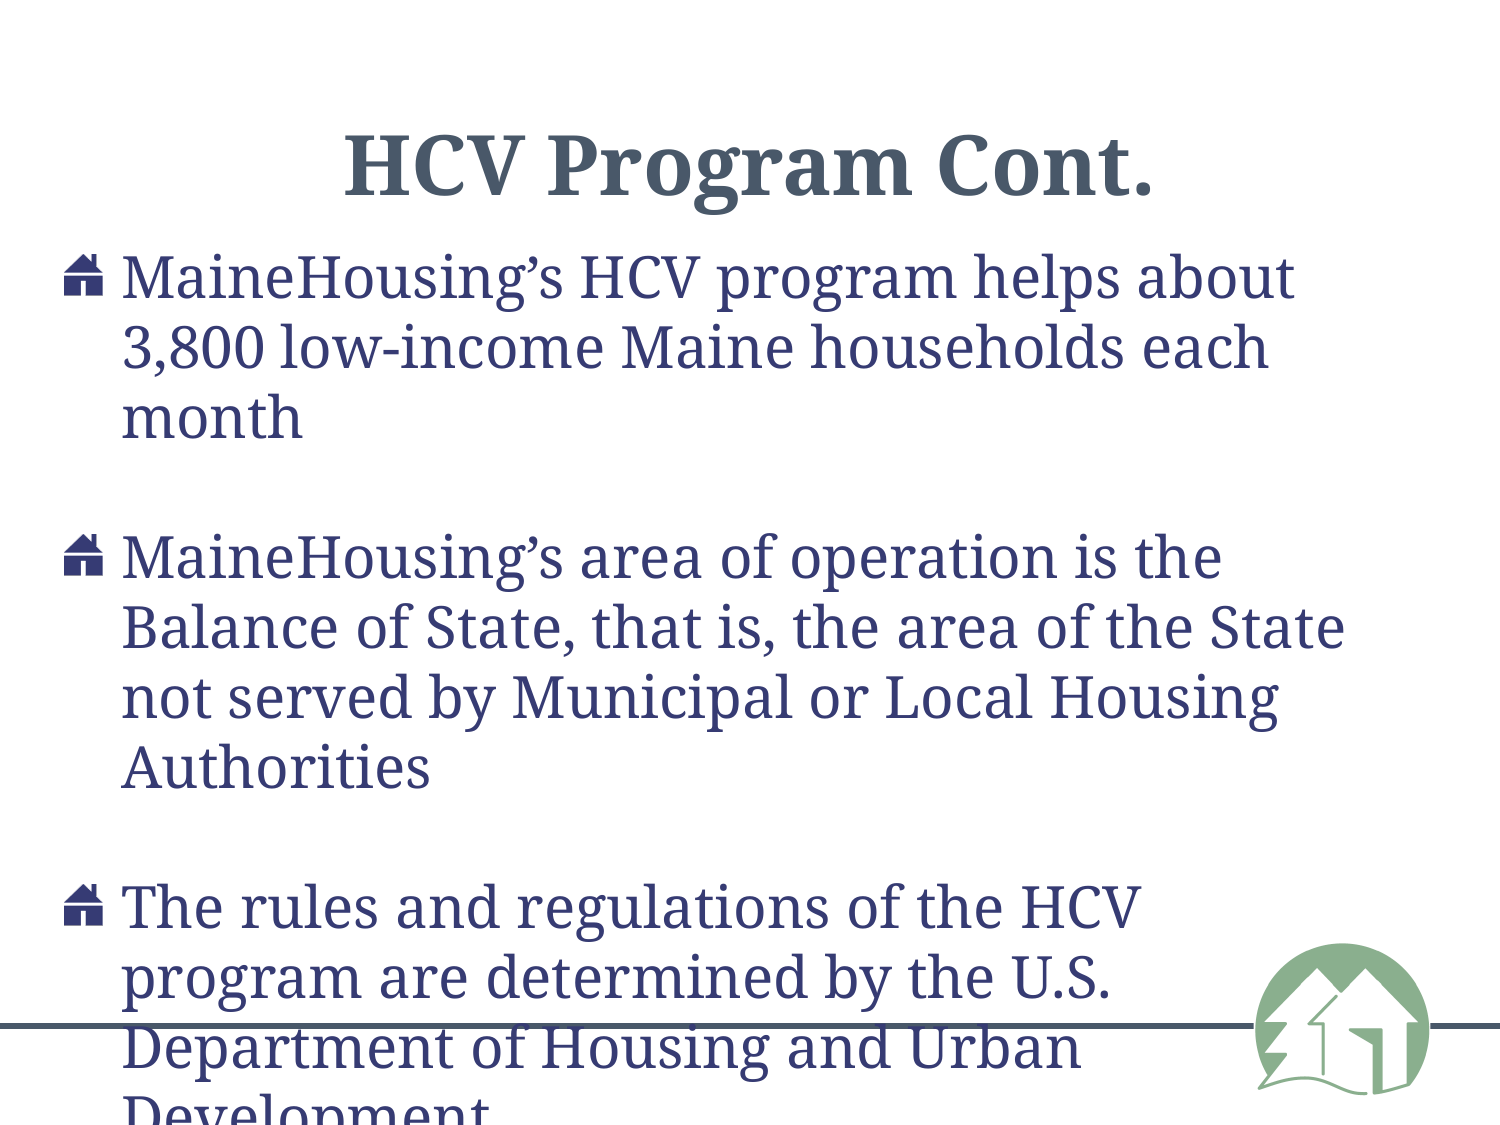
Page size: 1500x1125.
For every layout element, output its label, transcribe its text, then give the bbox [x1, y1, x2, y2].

picture [64, 534, 103, 576]
text_box MaineHousing’s HCV program helps about 3,800 low-income Maine households each month MaineHousing’s area of operation is the Balance of State, that is, the area of the State not served by Municipal or Local Housing Authorities The rules and regulations of the HCV program are determined by the U.S. Department of Housing and Urban Development [49, 232, 1400, 975]
picture [64, 254, 103, 296]
title HCV Program Cont. [103, 59, 1397, 232]
picture [64, 884, 103, 926]
picture [1253, 940, 1431, 1099]
